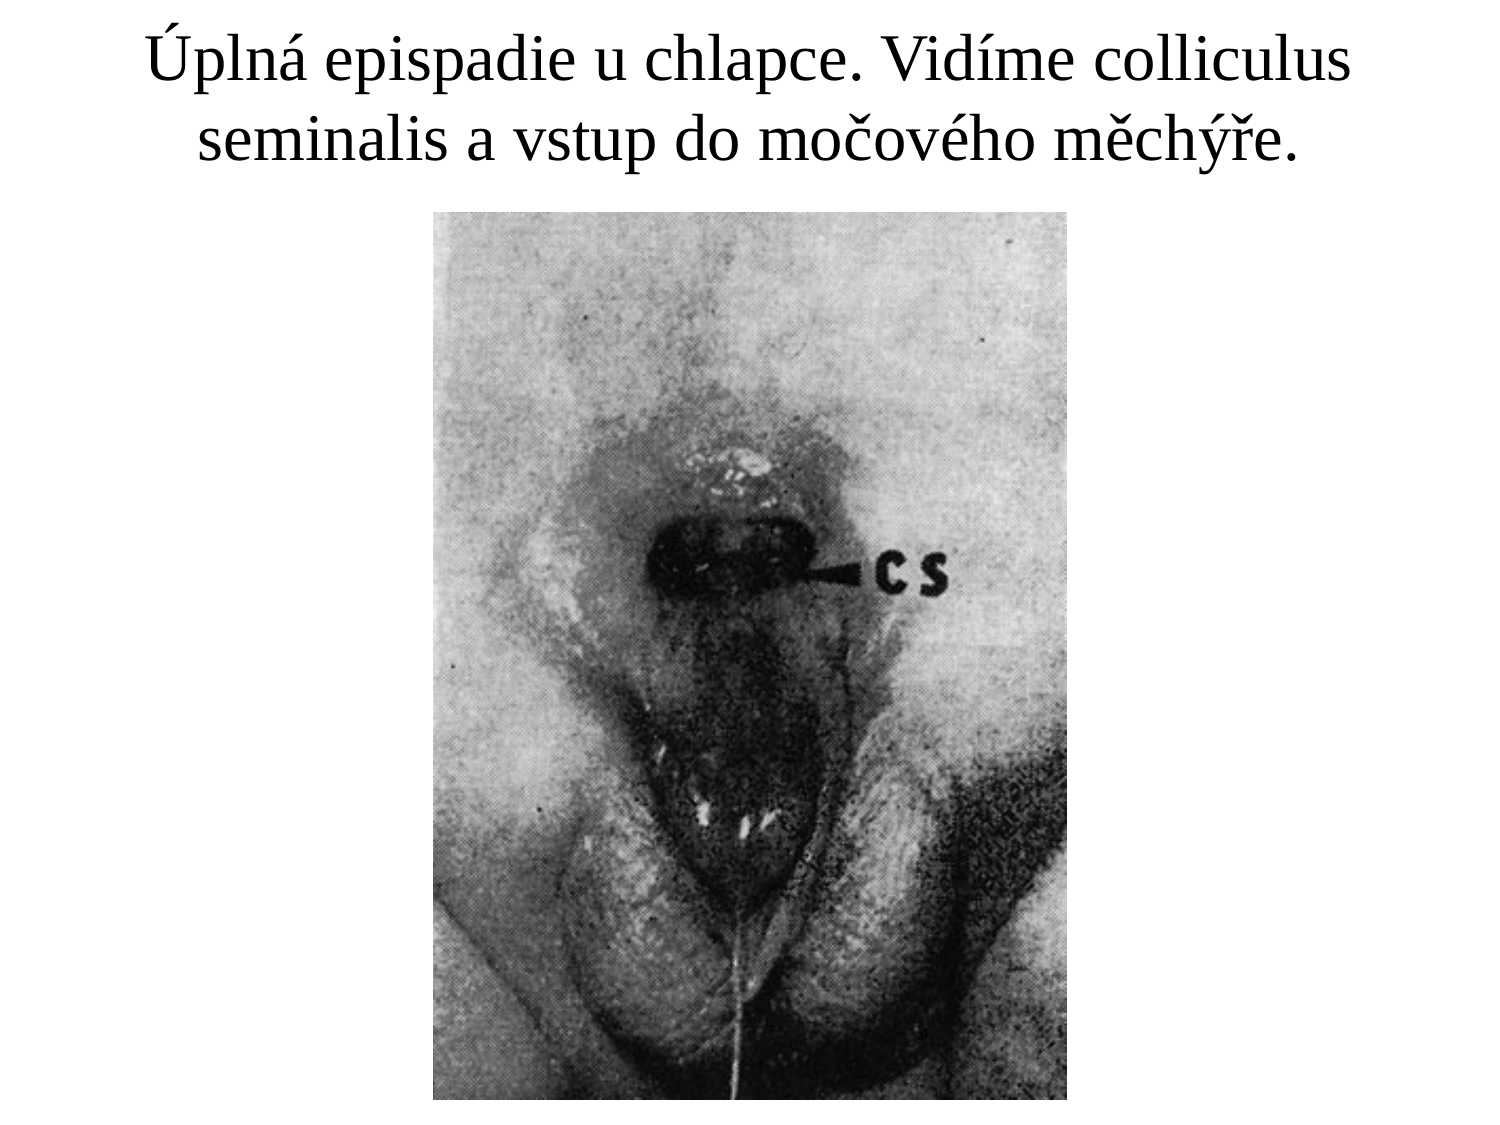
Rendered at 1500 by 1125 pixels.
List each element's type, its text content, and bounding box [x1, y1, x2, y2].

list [433, 212, 1067, 1100]
title Úplná epispadie u chlapce. Vidíme colliculus seminalis a vstup do močového měchýře. [112, 0, 1388, 188]
